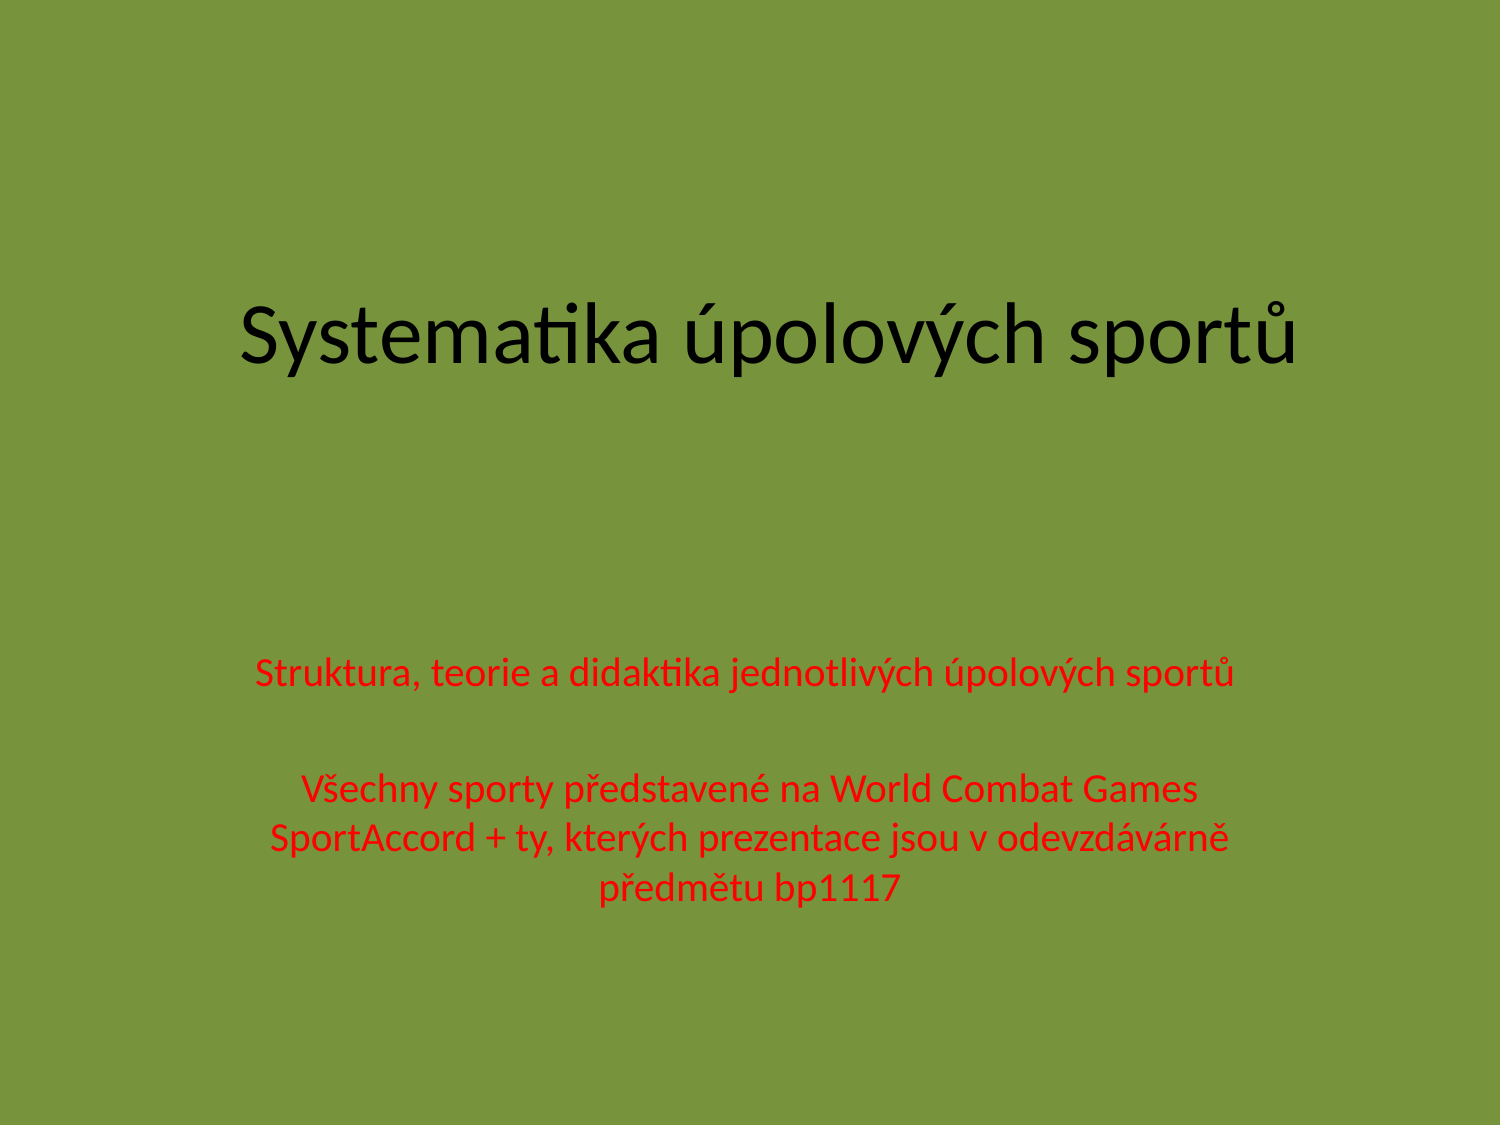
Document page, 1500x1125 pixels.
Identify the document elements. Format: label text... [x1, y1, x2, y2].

subtitle Struktura, teorie a didaktika jednotlivých úpolových sportů Všechny sporty představené na World Combat Games SportAccord + ty, kterých prezentace jsou v odevzdávárně předmětu bp1117 [225, 637, 1275, 925]
title Systematika úpolových sportů [117, 257, 1443, 399]
